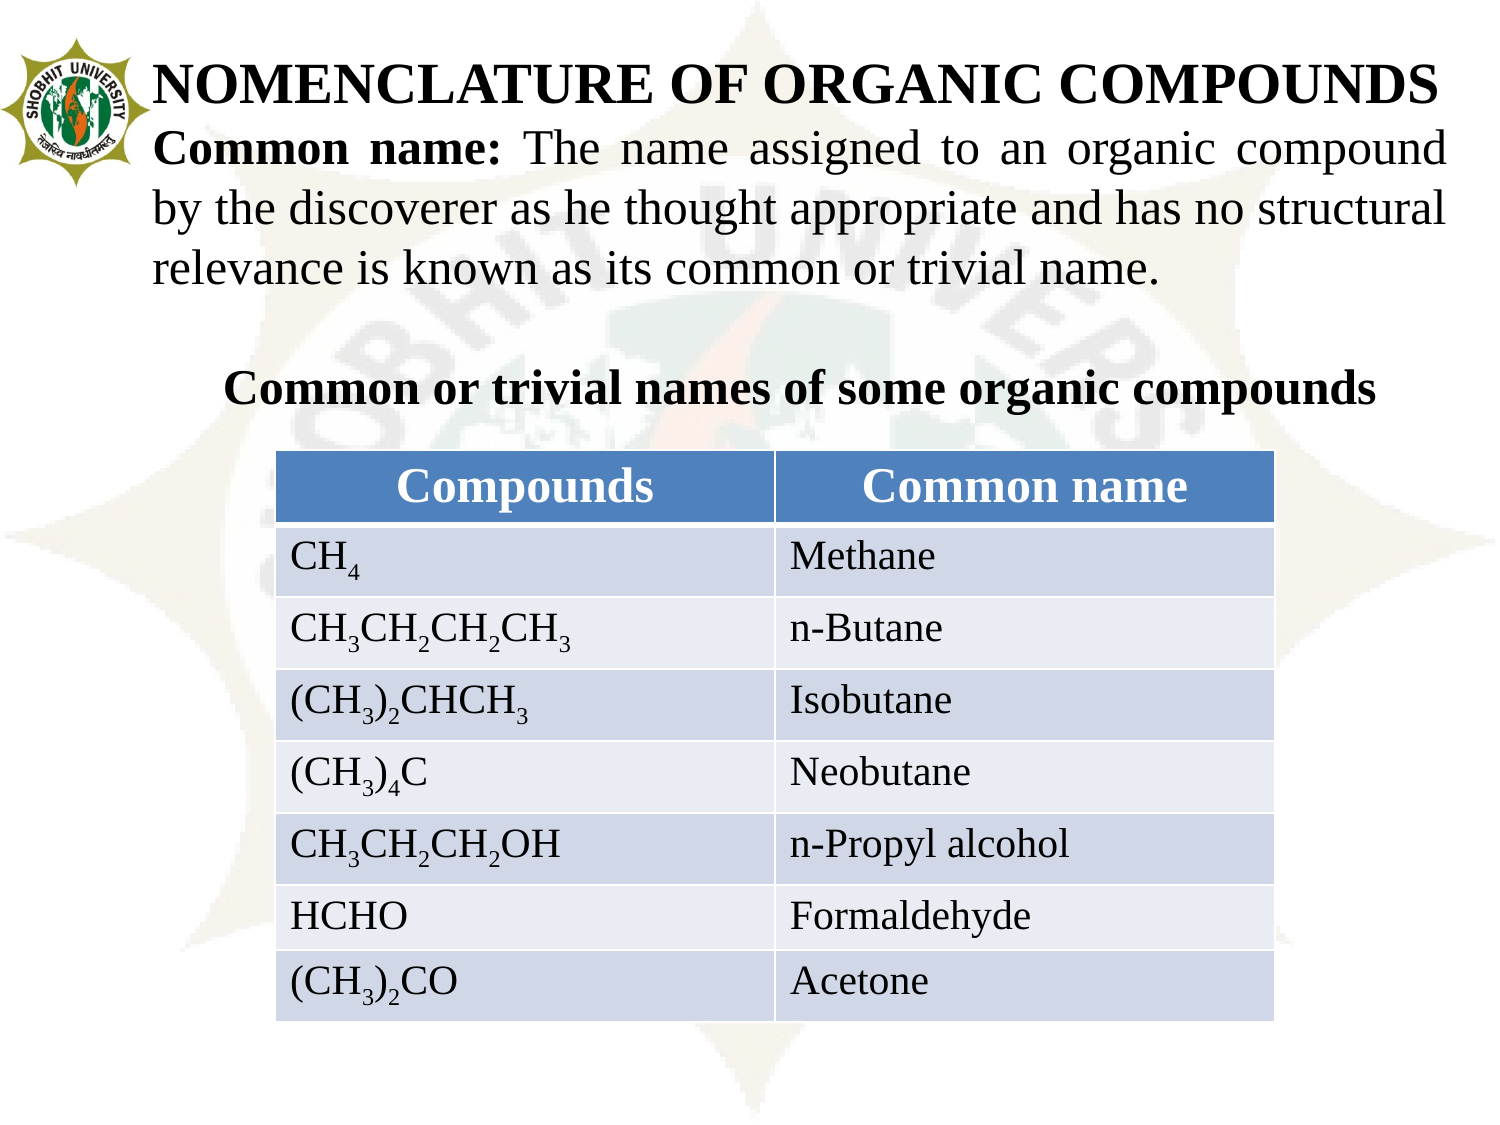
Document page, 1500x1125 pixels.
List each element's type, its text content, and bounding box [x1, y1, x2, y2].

table_cell n-Butane [776, 598, 1274, 668]
table_cell Isobutane [776, 670, 1274, 740]
table_cell CH3CH2CH2OH [276, 814, 774, 884]
table_cell Acetone [776, 951, 1274, 1021]
table_cell Formaldehyde [776, 886, 1274, 949]
table_cell n-Propyl alcohol [776, 814, 1274, 884]
table_cell (CH3)2CO [276, 951, 774, 1021]
table_cell (CH3)4C [276, 742, 774, 812]
table_cell Neobutane [776, 742, 1274, 812]
table_cell (CH3)2CHCH3 [276, 670, 774, 740]
table_cell HCHO [276, 886, 774, 949]
table_header Compounds [276, 451, 774, 522]
table_cell Methane [776, 528, 1274, 596]
table_header Common name [776, 451, 1274, 522]
text_box NOMENCLATURE OF ORGANIC COMPOUNDS Common name: The name assigned to an organic compound by the discoverer as he thought appropriate and has no structural relevance is known as its common or trivial name. Common or trivial names of some organic compounds [137, 37, 1463, 562]
table_cell CH4 [276, 528, 774, 596]
table_cell CH3CH2CH2CH3 [276, 598, 774, 668]
picture [0, 37, 153, 189]
